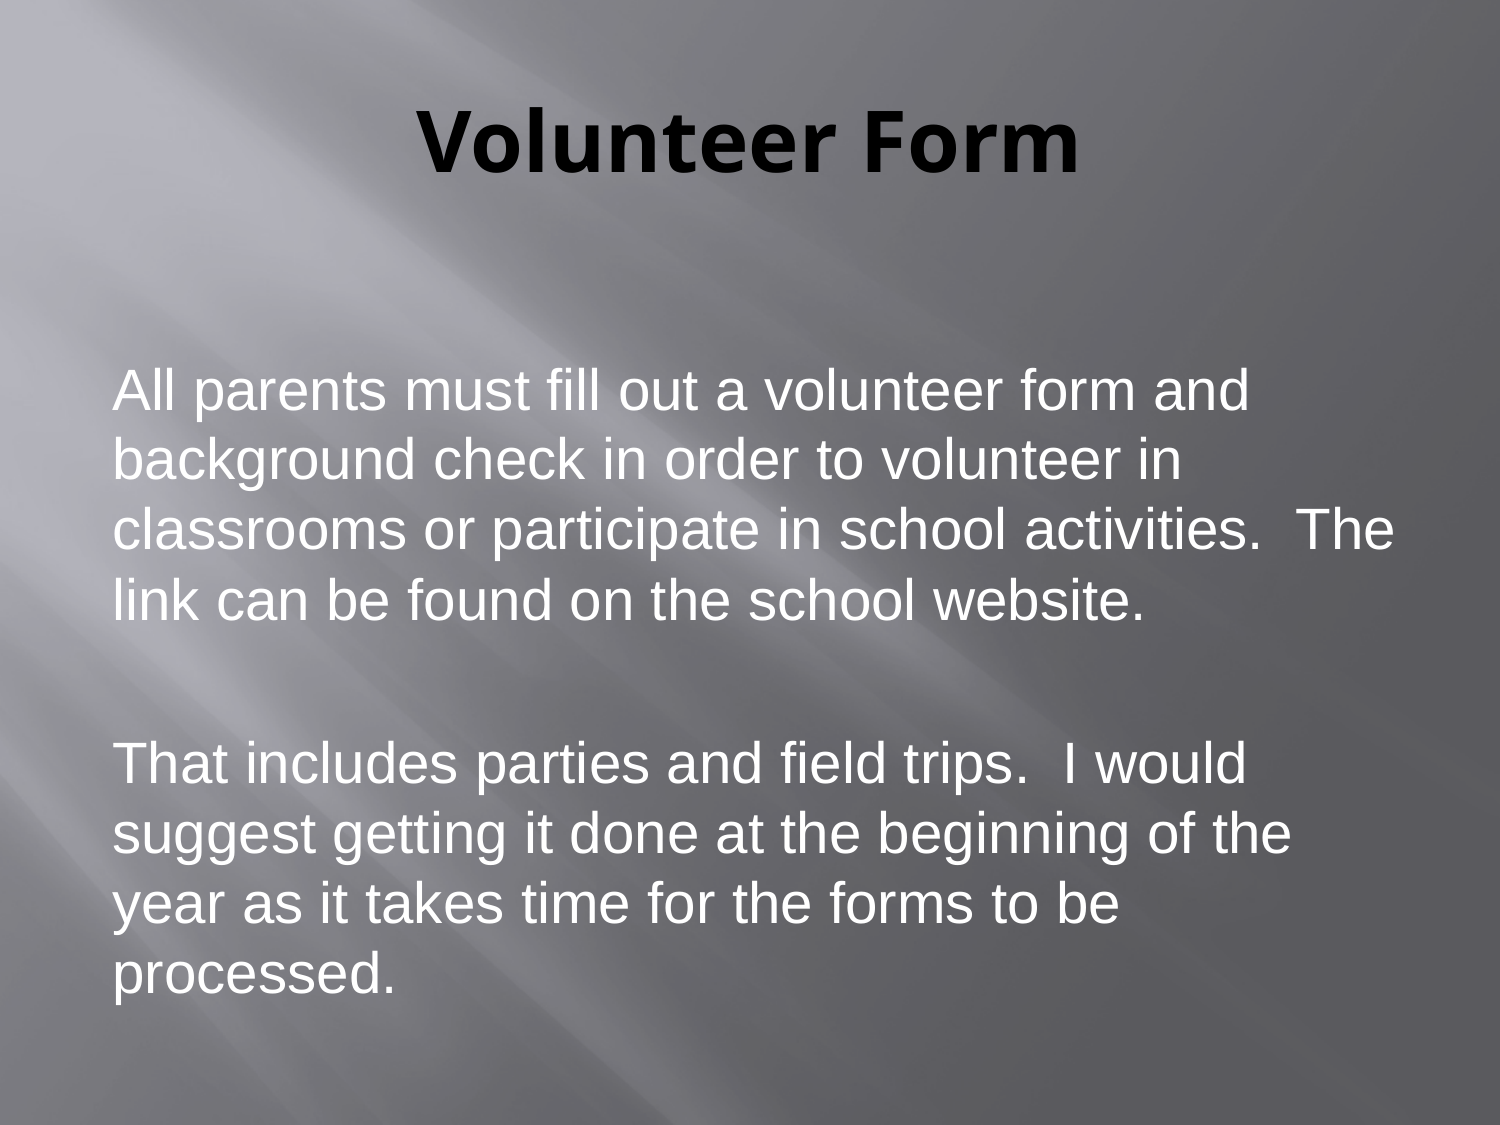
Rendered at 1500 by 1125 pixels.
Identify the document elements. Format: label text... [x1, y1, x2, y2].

list All parents must fill out a volunteer form and background check in order to volunteer in classrooms or participate in school activities. The link can be found on the school website. That includes parties and field trips. I would suggest getting it done at the beginning of the year as it takes time for the forms to be processed. [75, 262, 1425, 1035]
title Volunteer Form [75, 45, 1425, 233]
